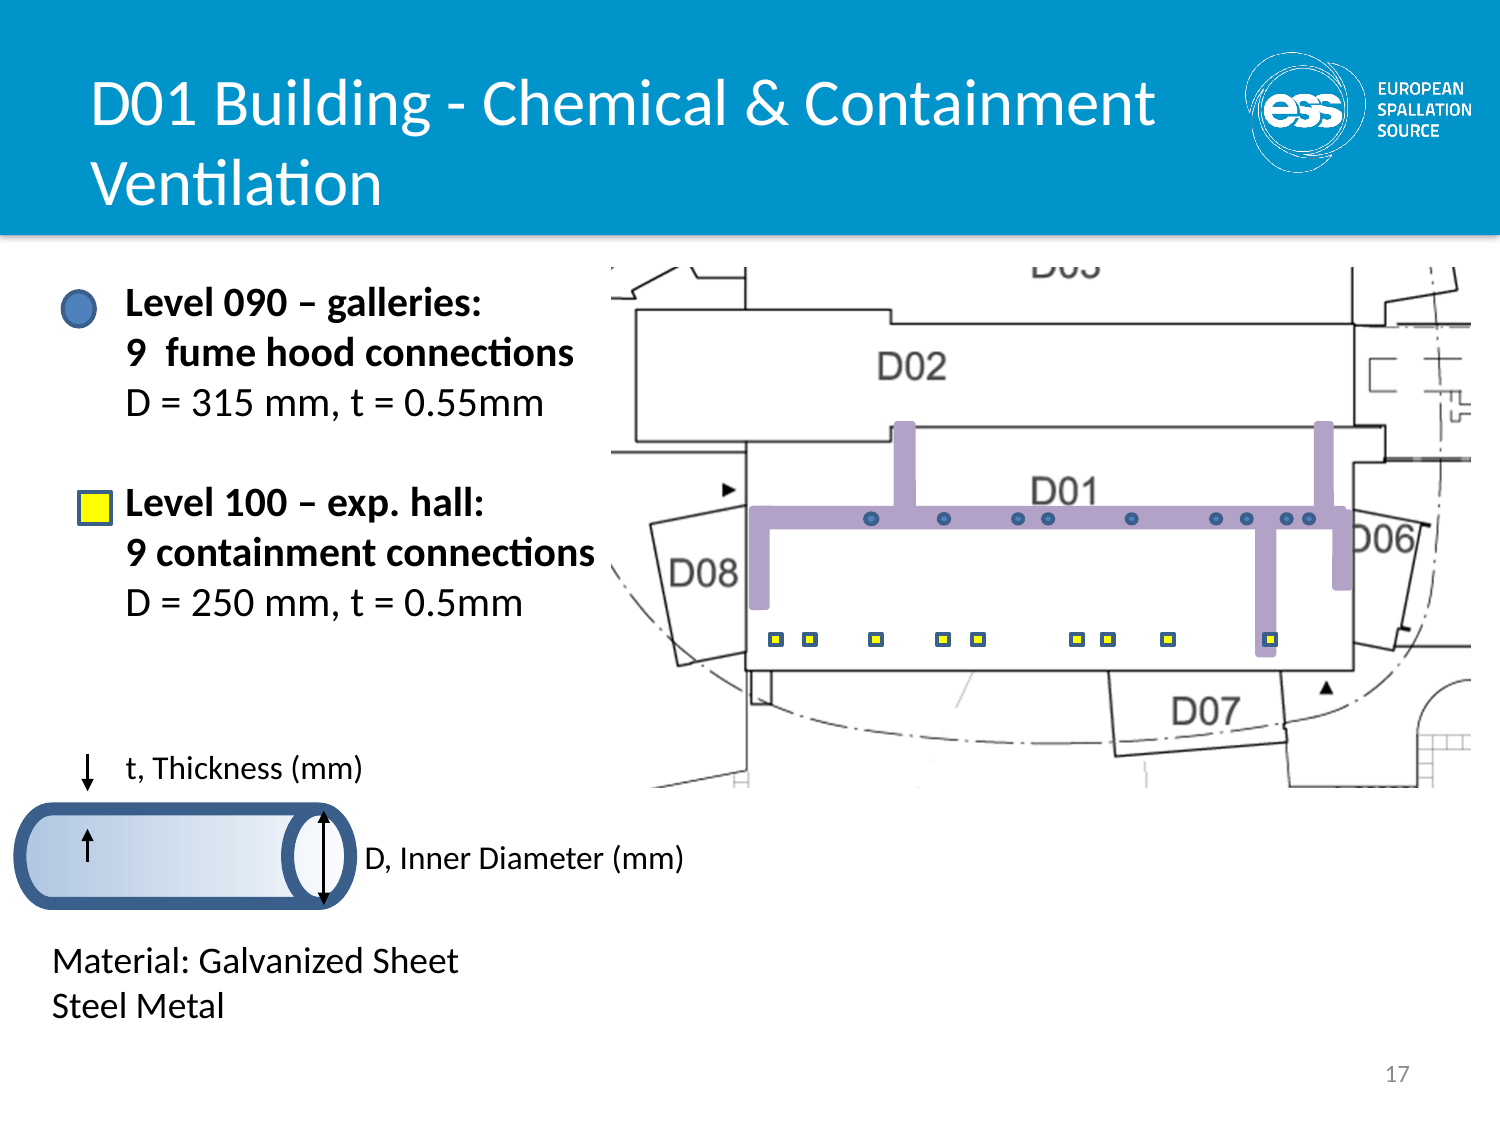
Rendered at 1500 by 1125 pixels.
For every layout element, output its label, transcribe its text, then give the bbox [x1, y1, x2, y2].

picture [1379, 83, 1385, 94]
picture [1443, 86, 1450, 93]
text_box [17, 806, 349, 906]
picture [1454, 83, 1458, 94]
picture [1422, 125, 1428, 134]
picture [1264, 94, 1342, 127]
picture [1389, 104, 1393, 115]
picture [1423, 83, 1430, 94]
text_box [611, 266, 1471, 788]
text_box [77, 490, 113, 526]
picture [1409, 104, 1415, 115]
slide_number 17 [1074, 1042, 1425, 1103]
picture [1398, 109, 1406, 115]
picture [1432, 125, 1438, 136]
text_box t, Thickness (mm) [110, 738, 442, 794]
text_box Level 090 – galleries: 9 fume hood connections D = 315 mm, t = 0.55mm Level 100 – exp. hall: 9 containment connections D = 250 mm, t = 0.5mm [110, 267, 609, 672]
picture [1418, 104, 1423, 115]
picture [1436, 104, 1444, 115]
picture [1400, 83, 1407, 94]
title D01 Building - Chemical & Containment Ventilation [75, 45, 1247, 233]
text_box D, Inner Diameter (mm) [349, 828, 762, 884]
text_box Material: Galvanized Sheet Steel Metal [37, 928, 535, 1034]
text_box [60, 289, 97, 329]
